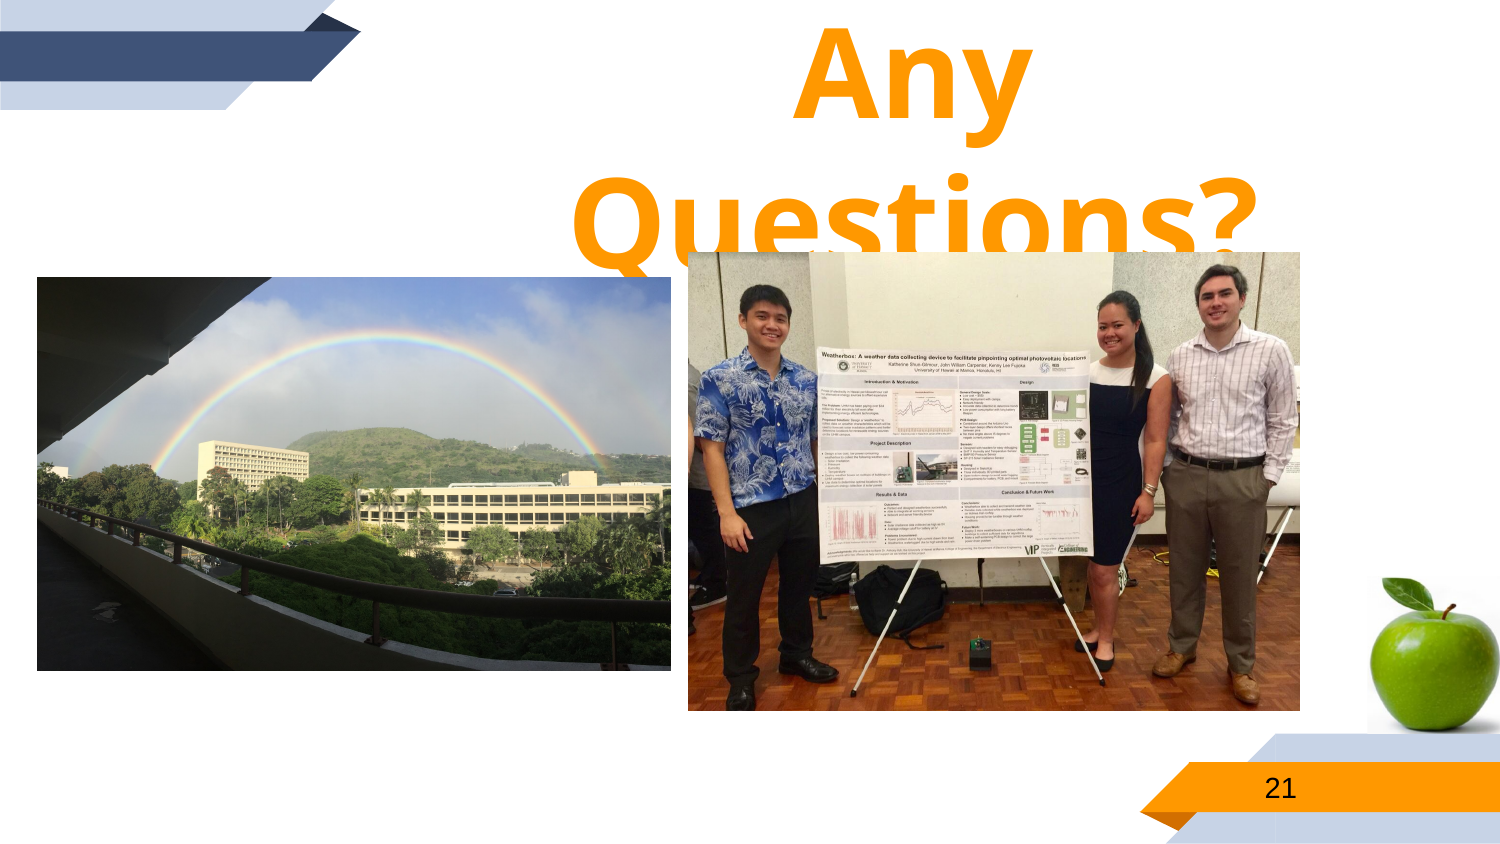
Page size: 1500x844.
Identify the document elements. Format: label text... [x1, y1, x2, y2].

title Any Questions? [438, 35, 1389, 253]
picture [688, 251, 1301, 711]
picture [1367, 576, 1500, 734]
picture [37, 276, 671, 671]
slide_number ‹#› [1249, 760, 1494, 813]
